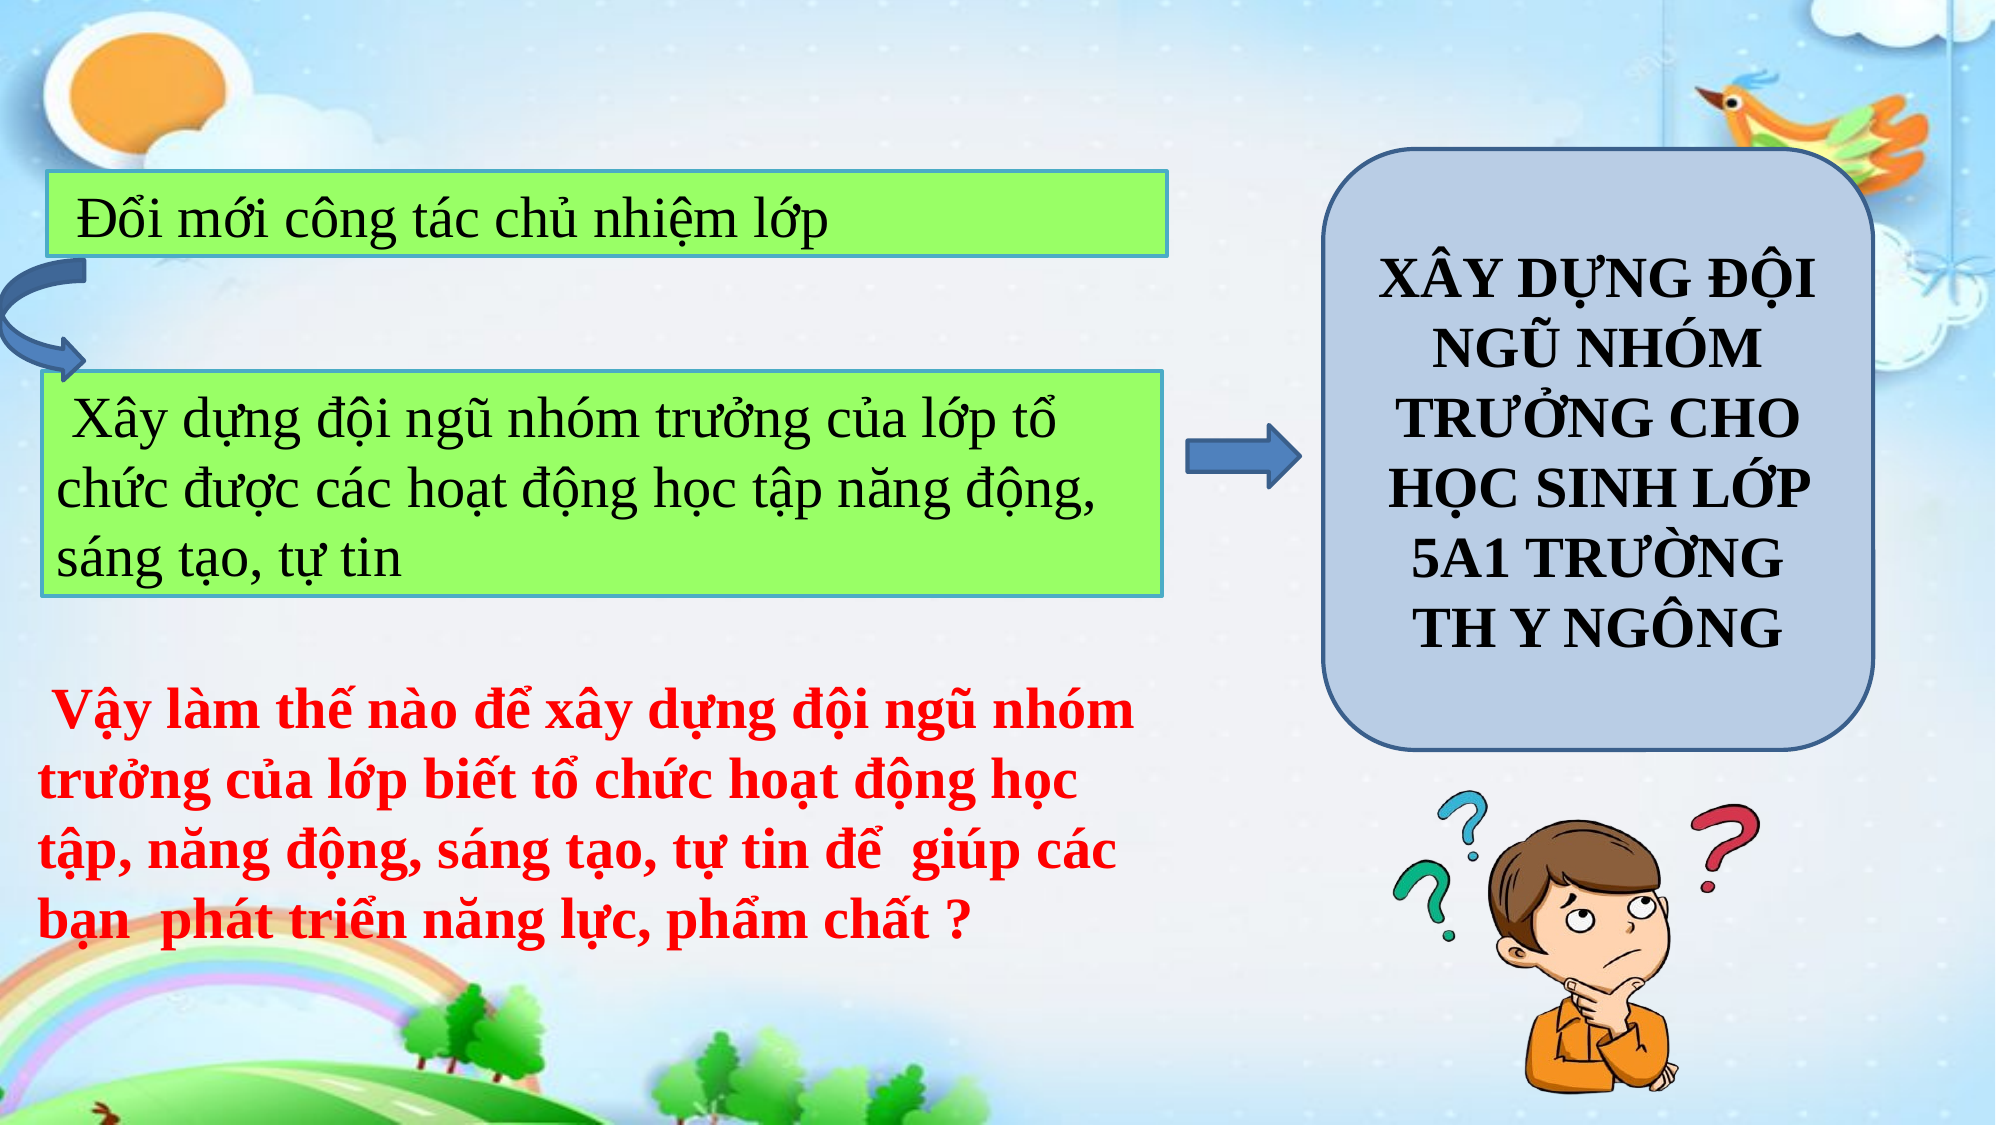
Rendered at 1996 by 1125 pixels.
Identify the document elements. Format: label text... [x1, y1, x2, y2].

text_box XÂY DỰNG ĐỘI NGŨ NHÓM TRƯỞNG CHO HỌC SINH LỚP 5A1 TRƯỜNG TH Y NGÔNG [1321, 146, 1876, 753]
text_box [1185, 423, 1303, 490]
text_box Đổi mới công tác chủ nhiệm lớp [45, 169, 1169, 258]
picture [0, 0, 1996, 1125]
text_box Vậy làm thế nào để xây dựng đội ngũ nhóm trưởng của lớp biết tổ chức hoạt động học tập, năng động, sáng tạo, tự tin để giúp các bạn phát triển năng lực, phẩm chất ? [22, 662, 1163, 958]
text_box [0, 257, 87, 383]
text_box Xây dựng đội ngũ nhóm trưởng của lớp tổ chức được các hoạt động học tập năng động, sáng tạo, tự tin [40, 369, 1164, 598]
